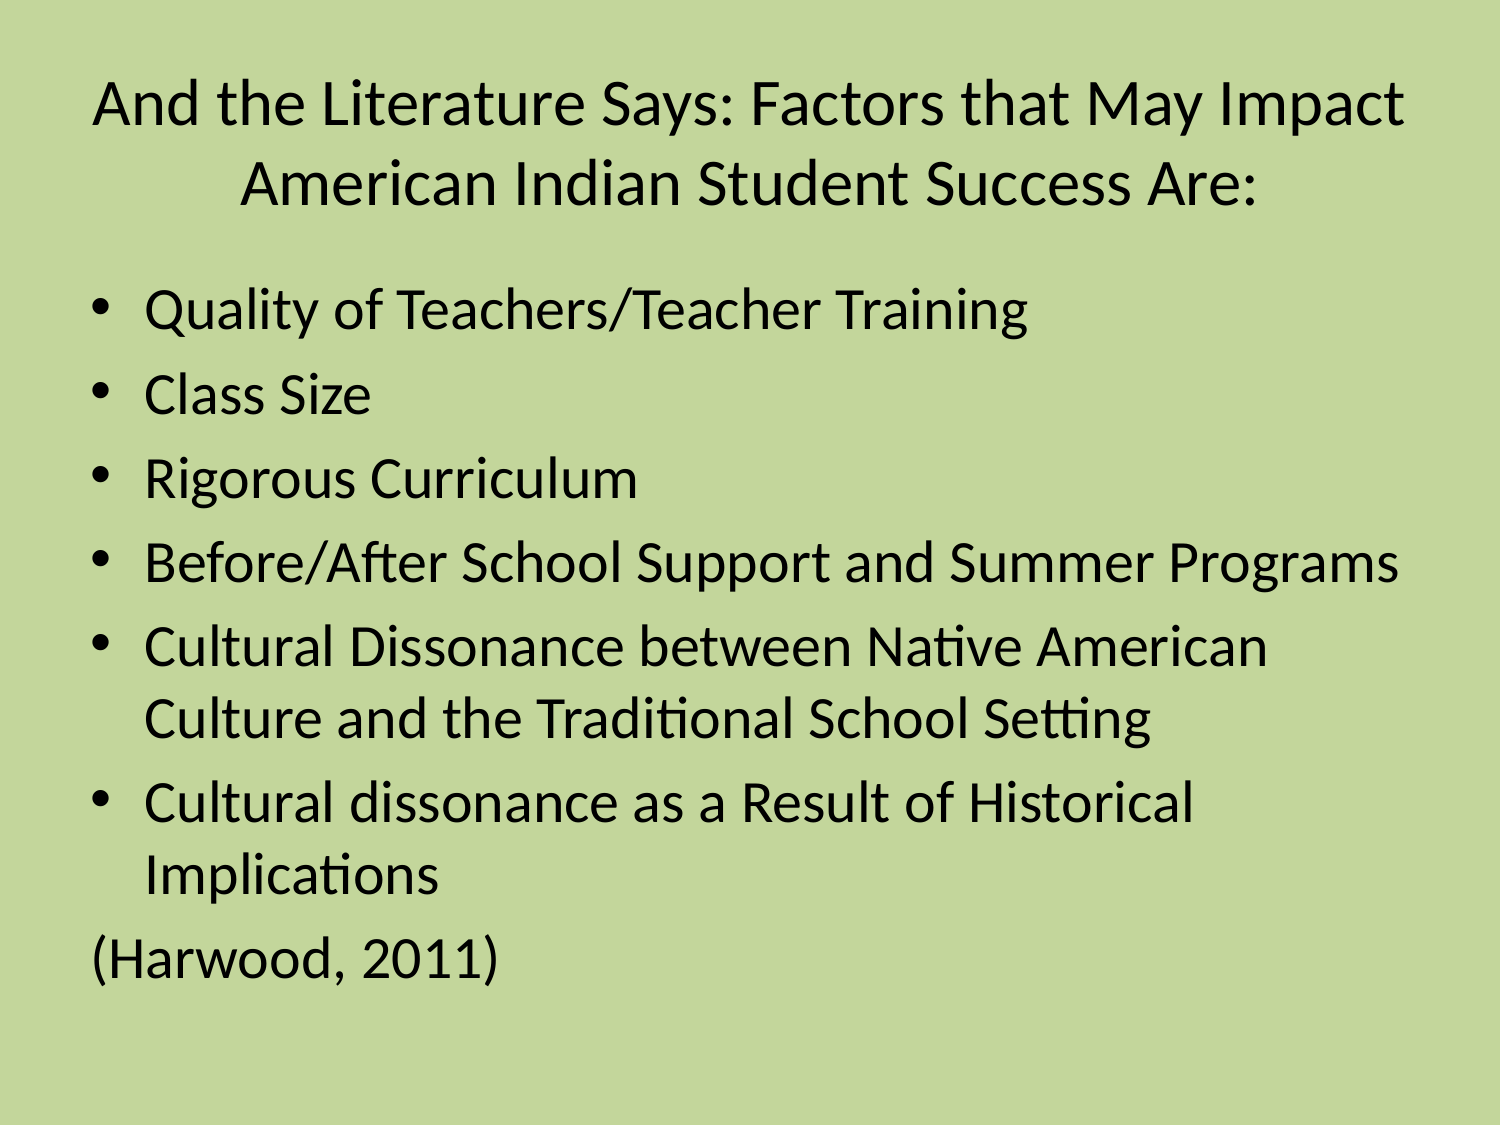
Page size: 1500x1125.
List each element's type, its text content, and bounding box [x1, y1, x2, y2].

title And the Literature Says: Factors that May Impact American Indian Student Success Are: [75, 45, 1425, 233]
list Quality of Teachers/Teacher Training Class Size Rigorous Curriculum Before/After School Support and Summer Programs Cultural Dissonance between Native American Culture and the Traditional School Setting Cultural dissonance as a Result of Historical Implications (Harwood, 2011) [75, 262, 1425, 1005]
